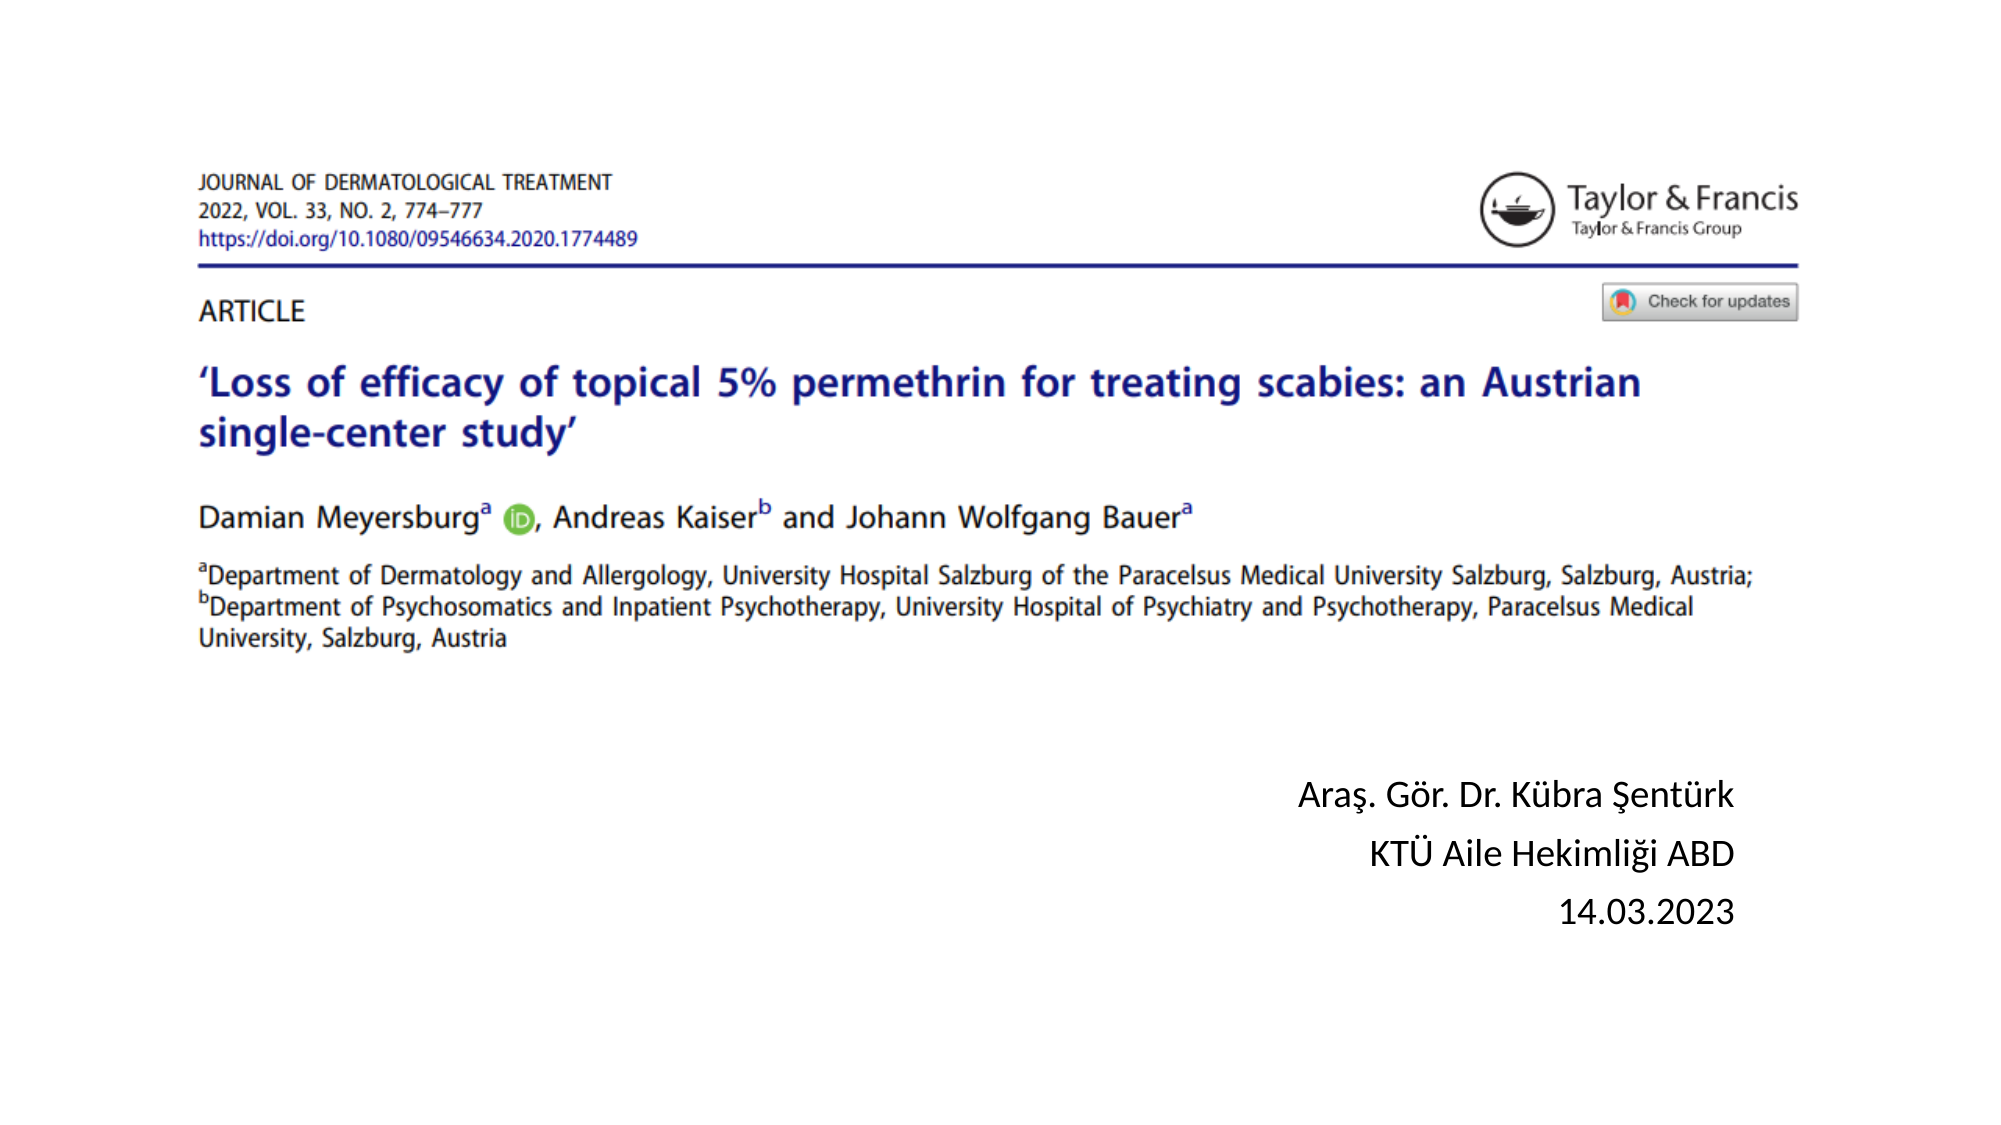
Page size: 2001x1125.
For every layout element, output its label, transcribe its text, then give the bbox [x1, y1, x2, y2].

subtitle Araş. Gör. Dr. Kübra Şentürk KTÜ Aile Hekimliği ABD 14.03.2023 [249, 766, 1750, 941]
picture [146, 126, 1854, 680]
